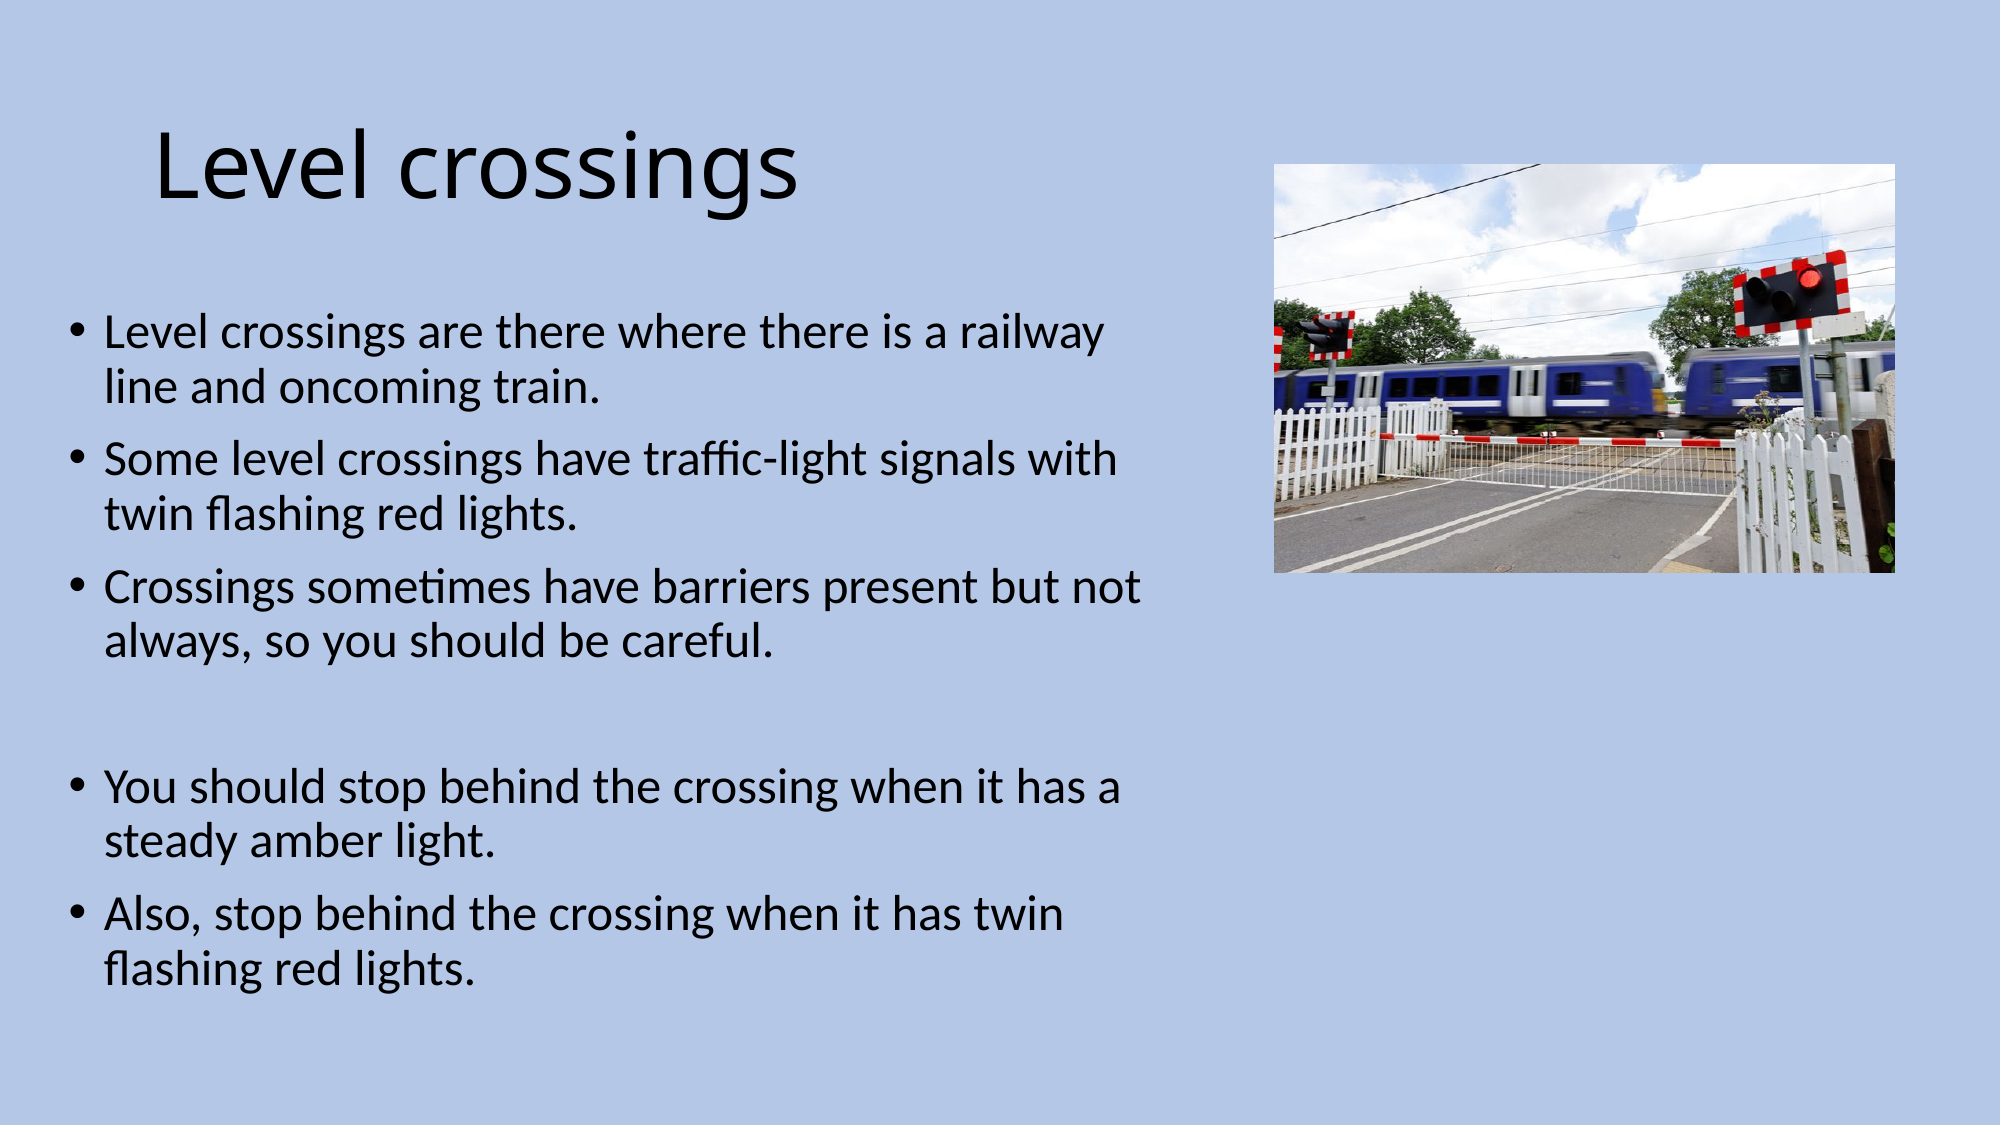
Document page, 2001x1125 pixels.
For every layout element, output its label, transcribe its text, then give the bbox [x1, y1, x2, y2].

title Level crossings [137, 59, 1863, 278]
picture [1274, 164, 1895, 573]
list Level crossings are there where there is a railway line and oncoming train. Some level crossings have traffic-light signals with twin flashing red lights. Crossings sometimes have barriers present but not always, so you should be careful. You should stop behind the crossing when it has a steady amber light. Also, stop behind the crossing when it has twin flashing red lights. [53, 297, 1184, 1011]
